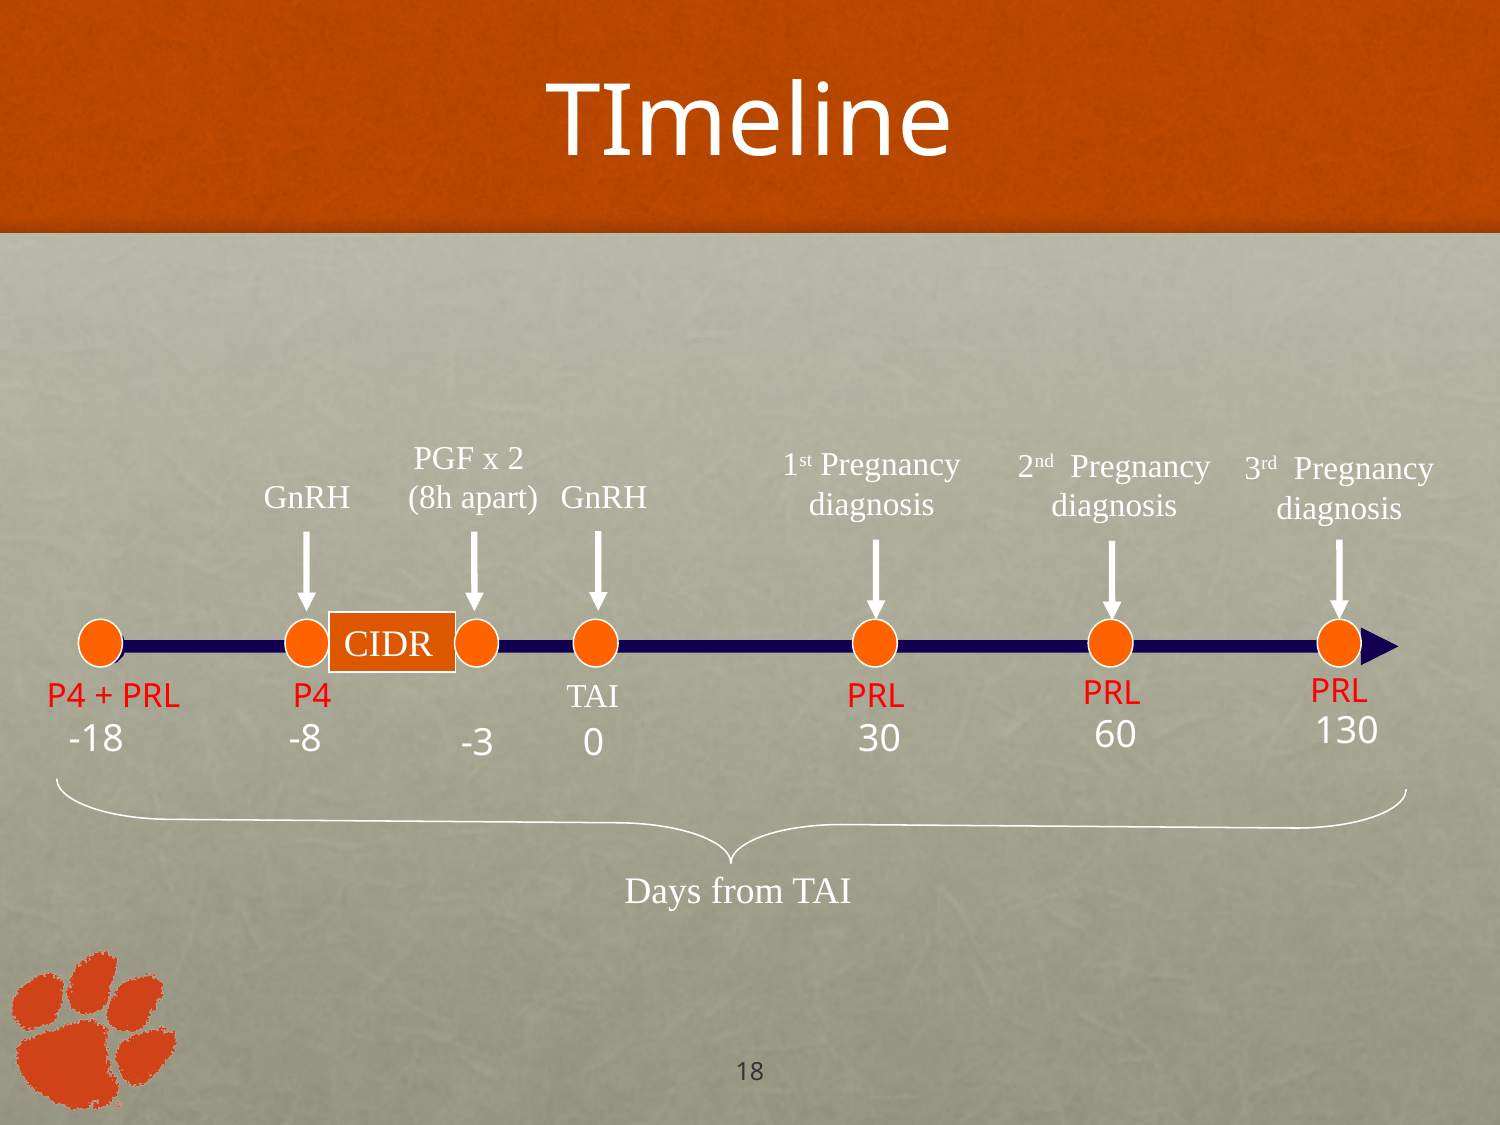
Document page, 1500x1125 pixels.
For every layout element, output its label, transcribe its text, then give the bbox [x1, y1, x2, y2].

slide_number 18 [699, 1042, 800, 1103]
title TImeline [127, 10, 1372, 221]
picture [0, 214, 1500, 1125]
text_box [25, 427, 1407, 920]
text_box 3rd Pregnancy diagnosis [1461, 439, 1469, 534]
